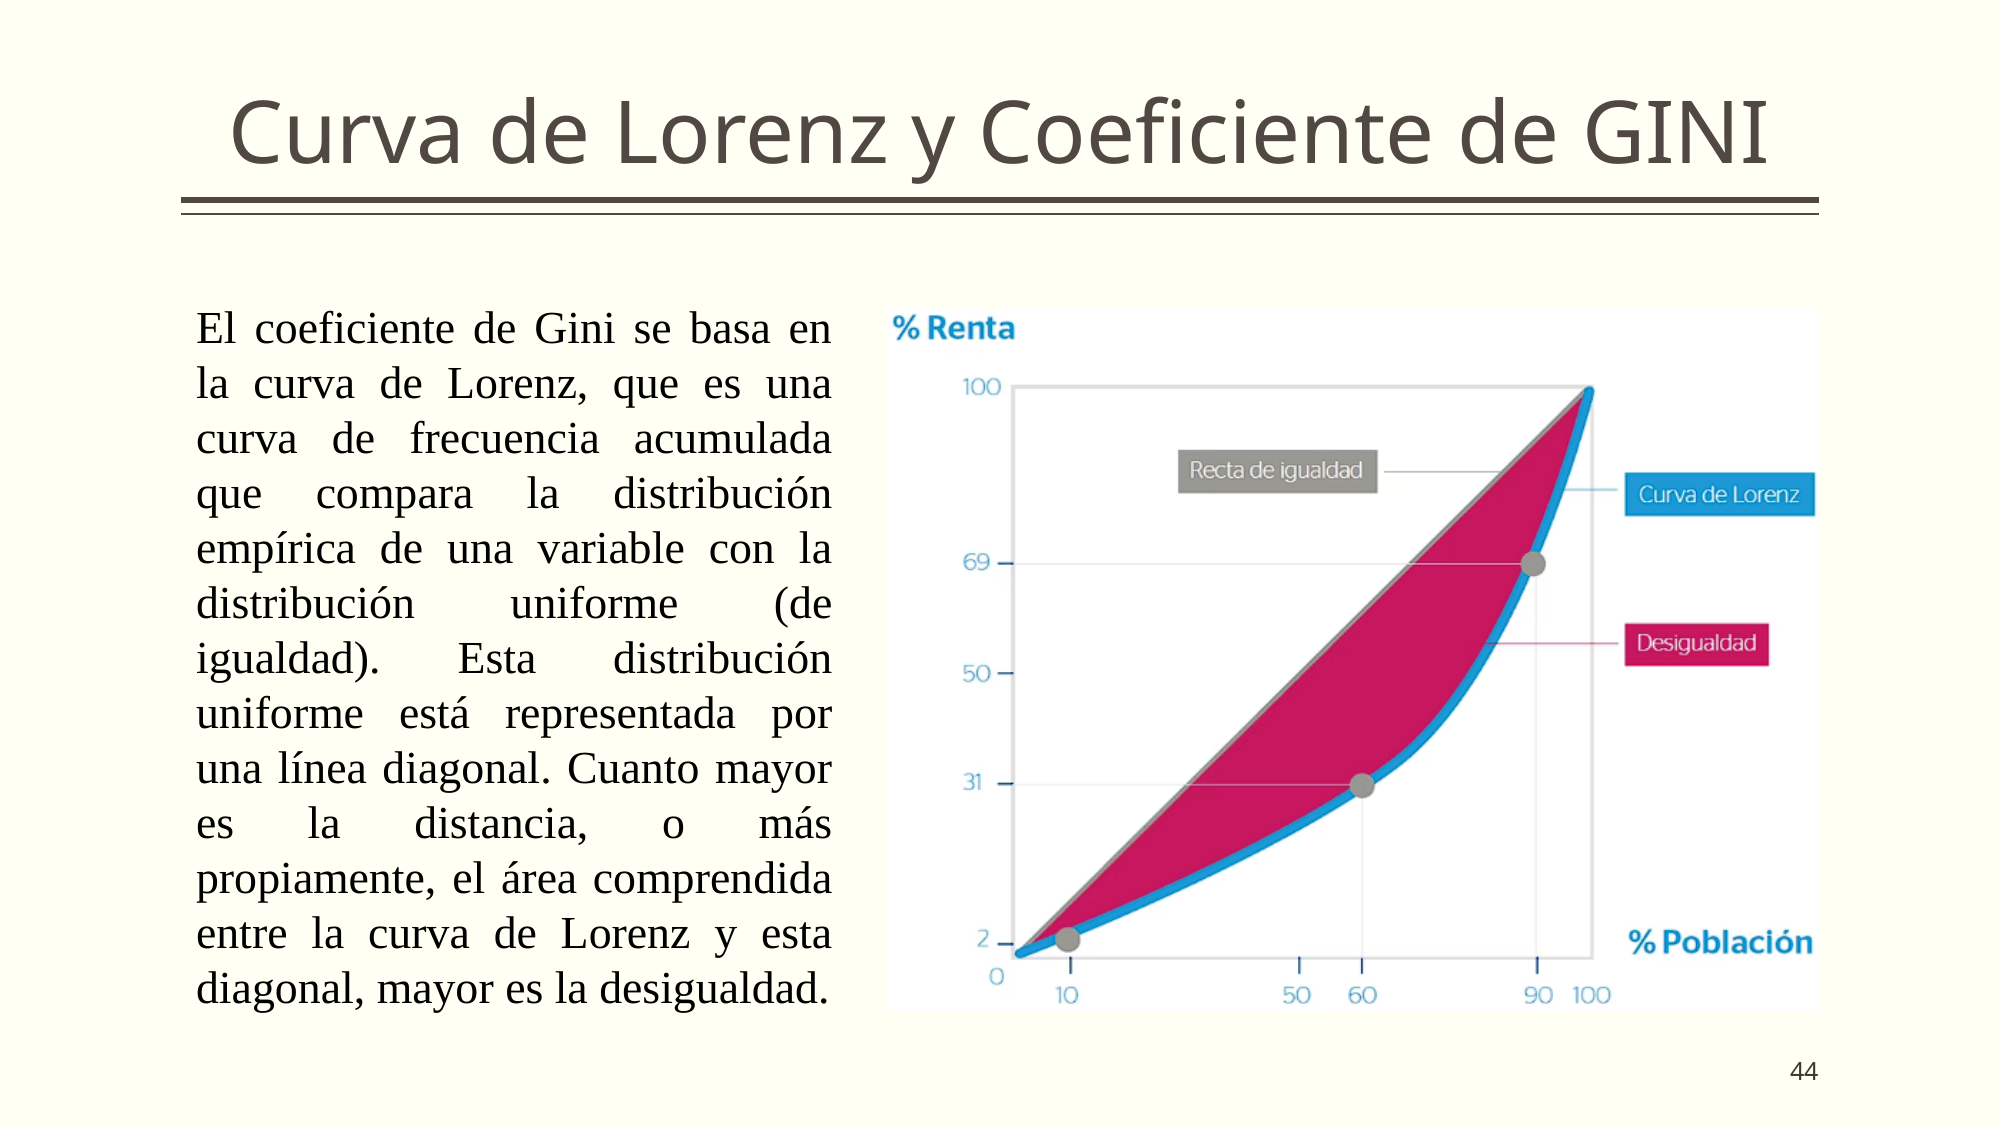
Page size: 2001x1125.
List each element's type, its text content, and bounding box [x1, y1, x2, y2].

slide_number 44 [1518, 1042, 1819, 1103]
picture [888, 307, 1819, 1011]
text_box El coeficiente de Gini se basa en la curva de Lorenz, que es una curva de frecuencia acumulada que compara la distribución empírica de una variable con la distribución uniforme (de igualdad). Esta distribución uniforme está representada por una línea diagonal. Cuanto mayor es la distancia, o más propiamente, el área comprendida entre la curva de Lorenz y esta diagonal, mayor es la desigualdad. [181, 290, 848, 1020]
title Curva de Lorenz y Coeficiente de GINI [181, 10, 1819, 191]
